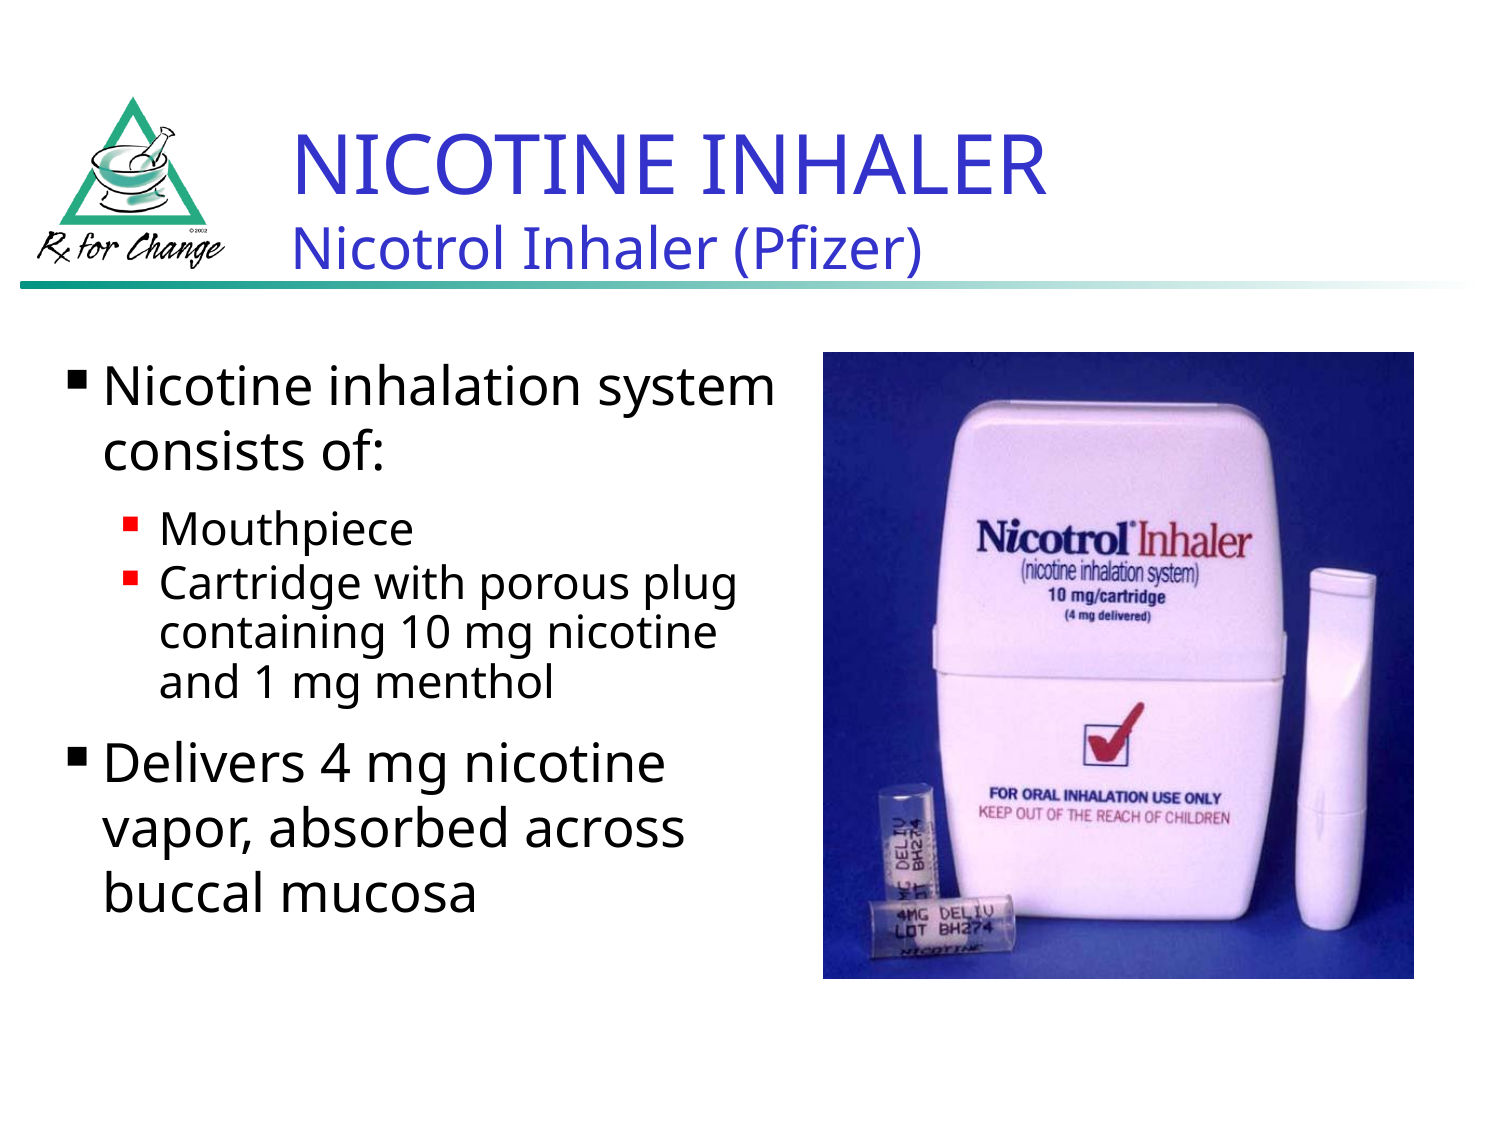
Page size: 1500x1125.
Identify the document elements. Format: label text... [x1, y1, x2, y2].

text_box [324, 128, 1119, 985]
title NICOTINE INHALER Nicotrol Inhaler (Pfizer) [274, 101, 1468, 289]
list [823, 352, 1415, 979]
list Nicotine inhalation system consists of: Mouthpiece Cartridge with porous plug containing 10 mg nicotine and 1 mg menthol Delivers 4 mg nicotine vapor, absorbed across buccal mucosa [49, 343, 813, 1000]
picture [37, 96, 225, 269]
